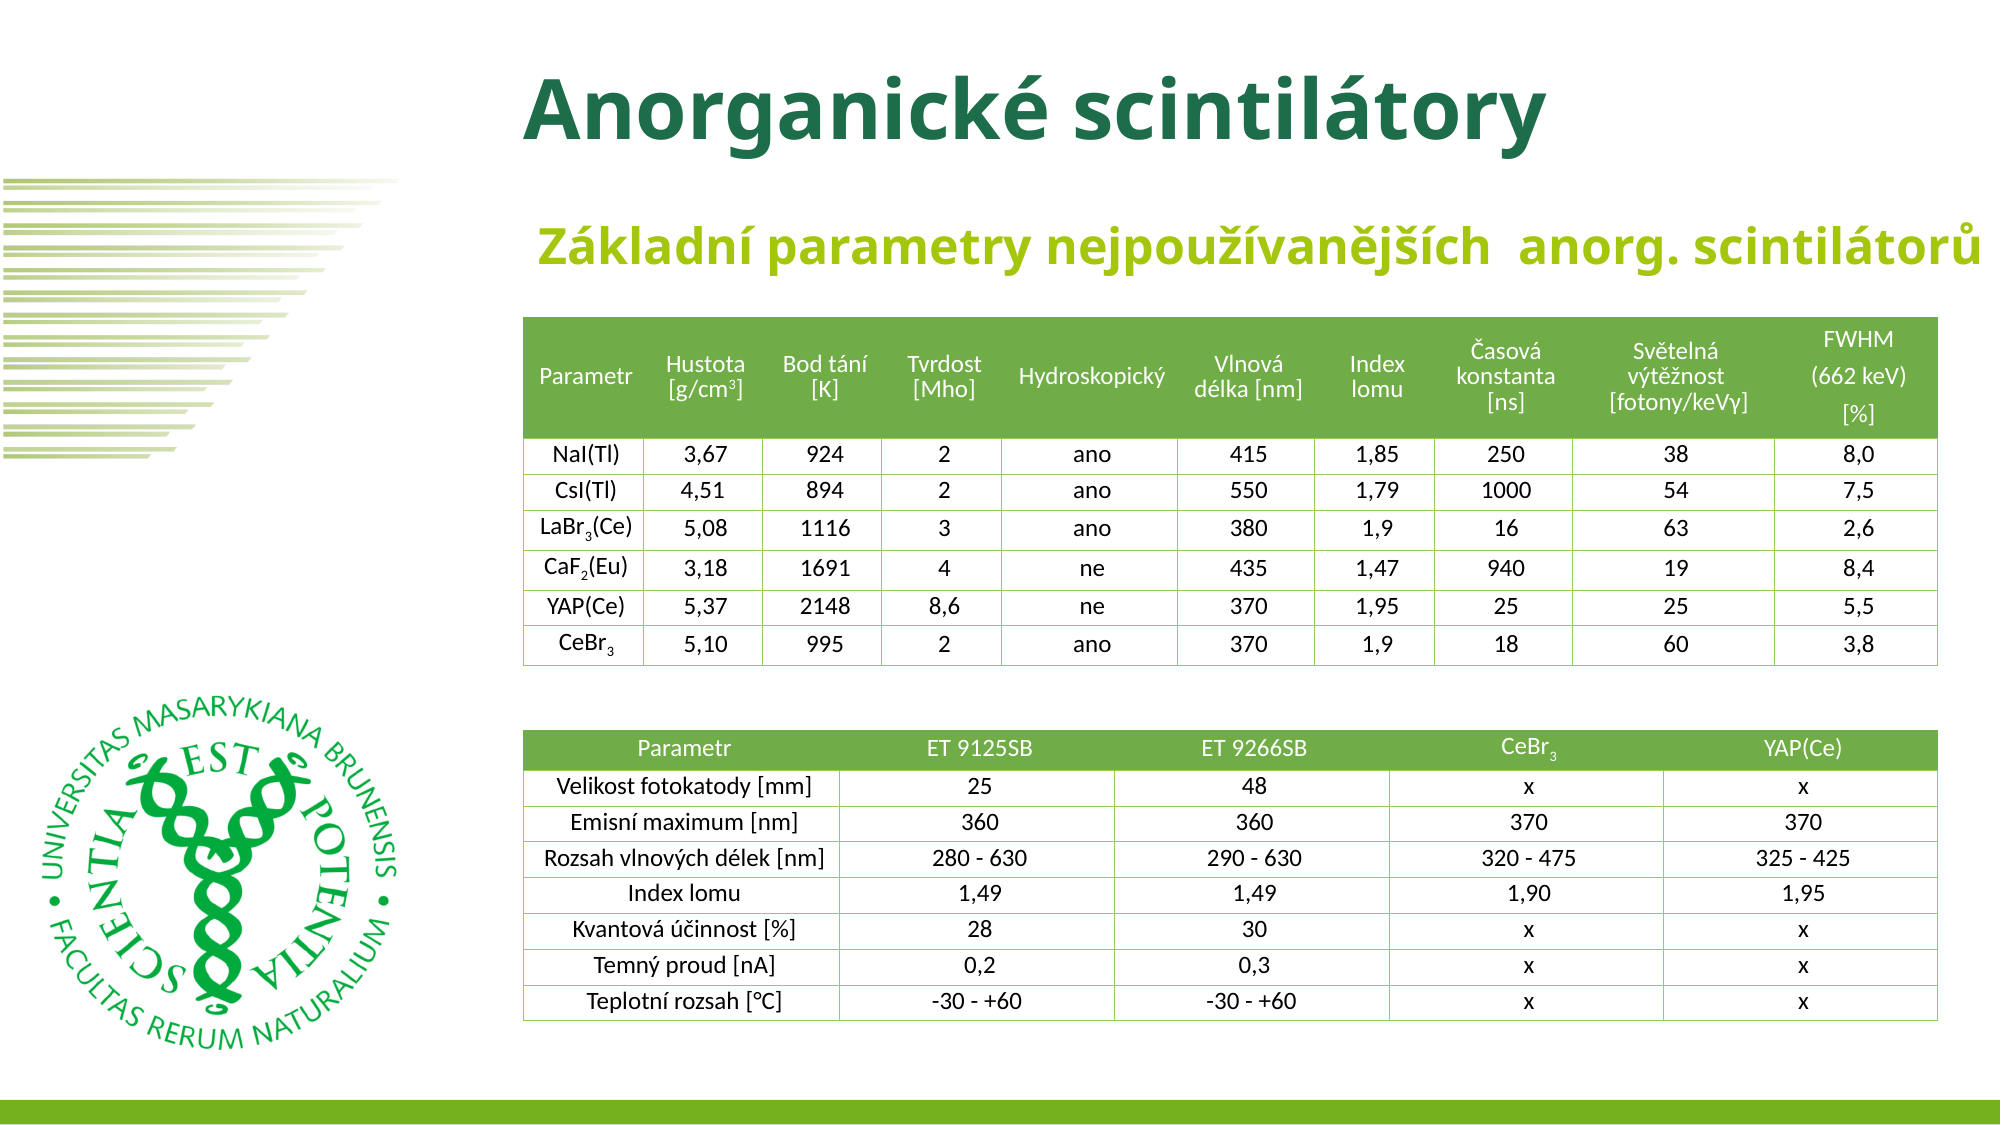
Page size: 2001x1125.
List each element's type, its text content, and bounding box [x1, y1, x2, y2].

table_header Hustota [g/cm3] [643, 319, 763, 438]
table_cell x [1664, 986, 1937, 1020]
table_cell LaBr3(Ce) [524, 511, 643, 550]
table_cell 8,4 [1775, 551, 1937, 590]
table_cell x [1390, 986, 1663, 1020]
table_header ET 9125SB [840, 731, 1114, 770]
table_cell 18 [1435, 626, 1572, 665]
table_cell x [1664, 771, 1937, 806]
table_cell 2148 [763, 591, 881, 625]
table_cell YAP(Ce) [524, 591, 643, 625]
table_cell 0,2 [840, 950, 1114, 985]
table_cell 1116 [763, 511, 881, 550]
table_cell x [1390, 950, 1663, 985]
table_cell 5,37 [644, 591, 762, 625]
table_cell 280 - 630 [840, 842, 1114, 877]
table_cell 3,8 [1775, 626, 1937, 665]
table_cell CaF2(Eu) [524, 551, 643, 590]
table_cell 48 [1115, 771, 1389, 806]
table_cell 1,85 [1315, 439, 1434, 474]
table_header Parametr [524, 731, 840, 770]
table_cell 250 [1435, 439, 1572, 474]
table_cell ano [1002, 511, 1177, 550]
text_box Zahraniční dodávky od roku [1510, 145, 1912, 213]
table_cell 8,0 [1775, 439, 1937, 474]
table_cell Rozsah vlnových délek [nm] [524, 842, 839, 877]
table_cell 894 [763, 475, 881, 510]
table_cell 25 [1435, 591, 1572, 625]
table_cell 1,9 [1315, 626, 1434, 665]
table_cell Temný proud [nA] [524, 950, 839, 985]
table_cell 325 - 425 [1664, 842, 1937, 877]
table_cell 25 [1573, 591, 1774, 625]
table_cell 370 [1178, 591, 1314, 625]
table_cell 5,10 [644, 626, 762, 665]
table_cell 2,6 [1775, 511, 1937, 550]
table_cell 940 [1435, 551, 1572, 590]
table_cell 19 [1573, 551, 1774, 590]
table_cell ne [1002, 591, 1177, 625]
table_cell 2 [882, 439, 1001, 474]
table_cell 5,08 [644, 511, 762, 550]
table_cell Teplotní rozsah [°C] [524, 986, 839, 1020]
text_box Základní parametry nejpoužívanějších anorg. scintilátorů [523, 213, 2000, 657]
table_cell 63 [1573, 511, 1774, 550]
table_header Světelná výtěžnost [fotony/keVγ] [1572, 319, 1774, 438]
table_cell 1,90 [1390, 878, 1663, 913]
table_header Časová konstanta [ns] [1435, 319, 1572, 438]
table_cell CsI(Tl) [524, 475, 643, 510]
table_header Index lomu [1314, 319, 1435, 438]
table_cell 1,9 [1315, 511, 1434, 550]
table_cell 360 [840, 807, 1114, 841]
table_cell ano [1002, 626, 1177, 665]
table_cell ano [1002, 439, 1177, 474]
table_cell 370 [1664, 807, 1937, 841]
table_cell 60 [1573, 626, 1774, 665]
table_cell 924 [763, 439, 881, 474]
table_cell 4,51 [644, 475, 762, 510]
table_cell 28 [840, 914, 1114, 949]
table_header Bod tání [K] [763, 319, 882, 438]
table_cell 370 [1390, 807, 1663, 841]
table_cell Emisní maximum [nm] [524, 807, 839, 841]
table_cell 5,5 [1775, 591, 1937, 625]
table_cell 1000 [1435, 475, 1572, 510]
table_header Tvrdost [Mho] [882, 319, 1001, 438]
table_cell 1,95 [1315, 591, 1434, 625]
table_cell 30 [1115, 914, 1389, 949]
table_cell 360 [1115, 807, 1389, 841]
table_header ET 9266SB [1114, 731, 1389, 770]
table_cell 8,6 [882, 591, 1001, 625]
text_box [0, 1099, 2000, 1125]
table_header Hydroskopický [1001, 319, 1178, 438]
table_cell 4 [882, 551, 1001, 590]
table_cell 25 [840, 771, 1114, 806]
table_cell ne [1002, 551, 1177, 590]
table_cell 995 [763, 626, 881, 665]
table_header Vlnová délka [nm] [1178, 319, 1314, 438]
table_cell 1,47 [1315, 551, 1434, 590]
table_cell 3 [882, 511, 1001, 550]
table_cell 1691 [763, 551, 881, 590]
table_cell 54 [1573, 475, 1774, 510]
table_cell Index lomu [524, 878, 839, 913]
table_cell Velikost fotokatody [mm] [524, 771, 839, 806]
table_header Parametr [524, 319, 643, 438]
table_cell 16 [1435, 511, 1572, 550]
text_box Anorganické scintilátory [523, 56, 1972, 145]
table_cell 7,5 [1775, 475, 1937, 510]
table_cell 1,49 [840, 878, 1114, 913]
table_header FWHM (662 keV) [%] [1774, 319, 1937, 438]
table_cell 370 [1178, 626, 1314, 665]
table_cell 1,49 [1115, 878, 1389, 913]
table_cell 380 [1178, 511, 1314, 550]
table_cell 2 [882, 475, 1001, 510]
table_cell 0,3 [1115, 950, 1389, 985]
table_cell ano [1002, 475, 1177, 510]
picture [30, 685, 406, 1061]
table_header YAP(Ce) [1663, 731, 1937, 770]
table_cell 415 [1178, 439, 1314, 474]
table_cell 3,67 [644, 439, 762, 474]
table_cell 550 [1178, 475, 1314, 510]
table_cell 290 - 630 [1115, 842, 1389, 877]
table_cell 3,18 [644, 551, 762, 590]
table_cell 320 - 475 [1390, 842, 1663, 877]
table_cell -30 - +60 [1115, 986, 1389, 1020]
table_cell -30 - +60 [840, 986, 1114, 1020]
picture [3, 173, 437, 463]
table_header CeBr3 [1389, 731, 1663, 770]
table_cell 38 [1573, 439, 1774, 474]
table_cell x [1664, 914, 1937, 949]
table_cell x [1390, 771, 1663, 806]
table_cell x [1664, 950, 1937, 985]
table_cell NaI(Tl) [524, 439, 643, 474]
table_cell 1,95 [1664, 878, 1937, 913]
table_cell Kvantová účinnost [%] [524, 914, 839, 949]
table_cell CeBr3 [524, 626, 643, 665]
table_cell 1,79 [1315, 475, 1434, 510]
table_cell x [1390, 914, 1663, 949]
table_cell 435 [1178, 551, 1314, 590]
table_cell 2 [882, 626, 1001, 665]
